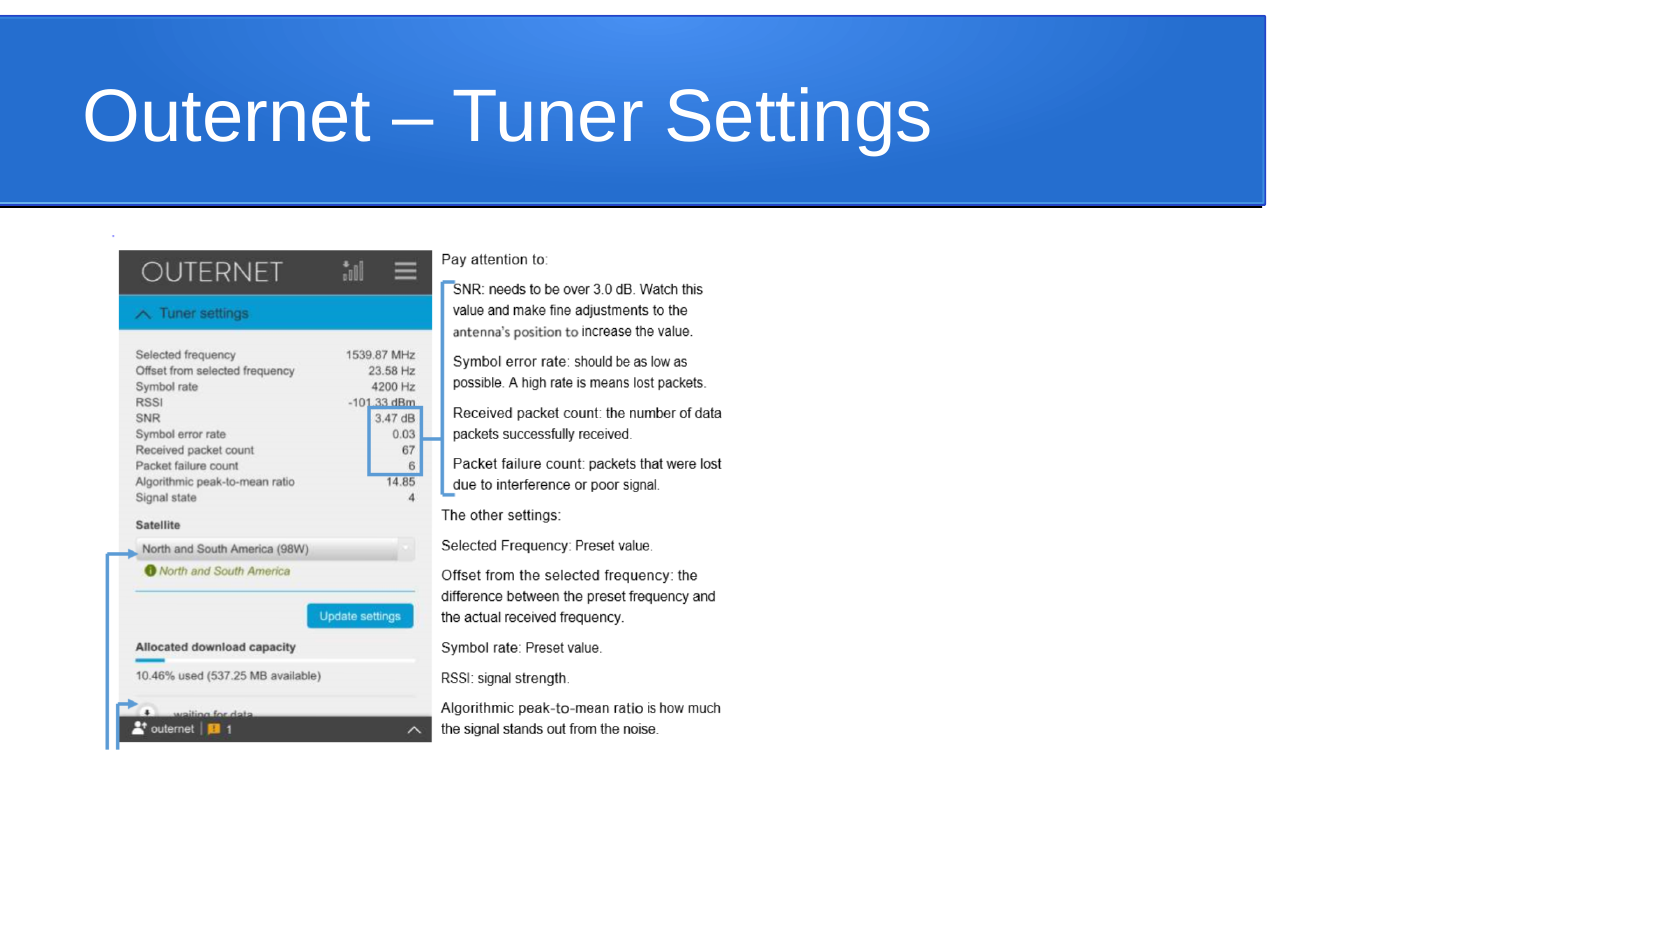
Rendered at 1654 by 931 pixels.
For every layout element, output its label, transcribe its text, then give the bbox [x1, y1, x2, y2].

picture [0, 13, 1269, 211]
text_box [82, 224, 1571, 764]
picture [104, 234, 765, 750]
text_box Outernet – Tuner Settings [82, 35, 1235, 189]
